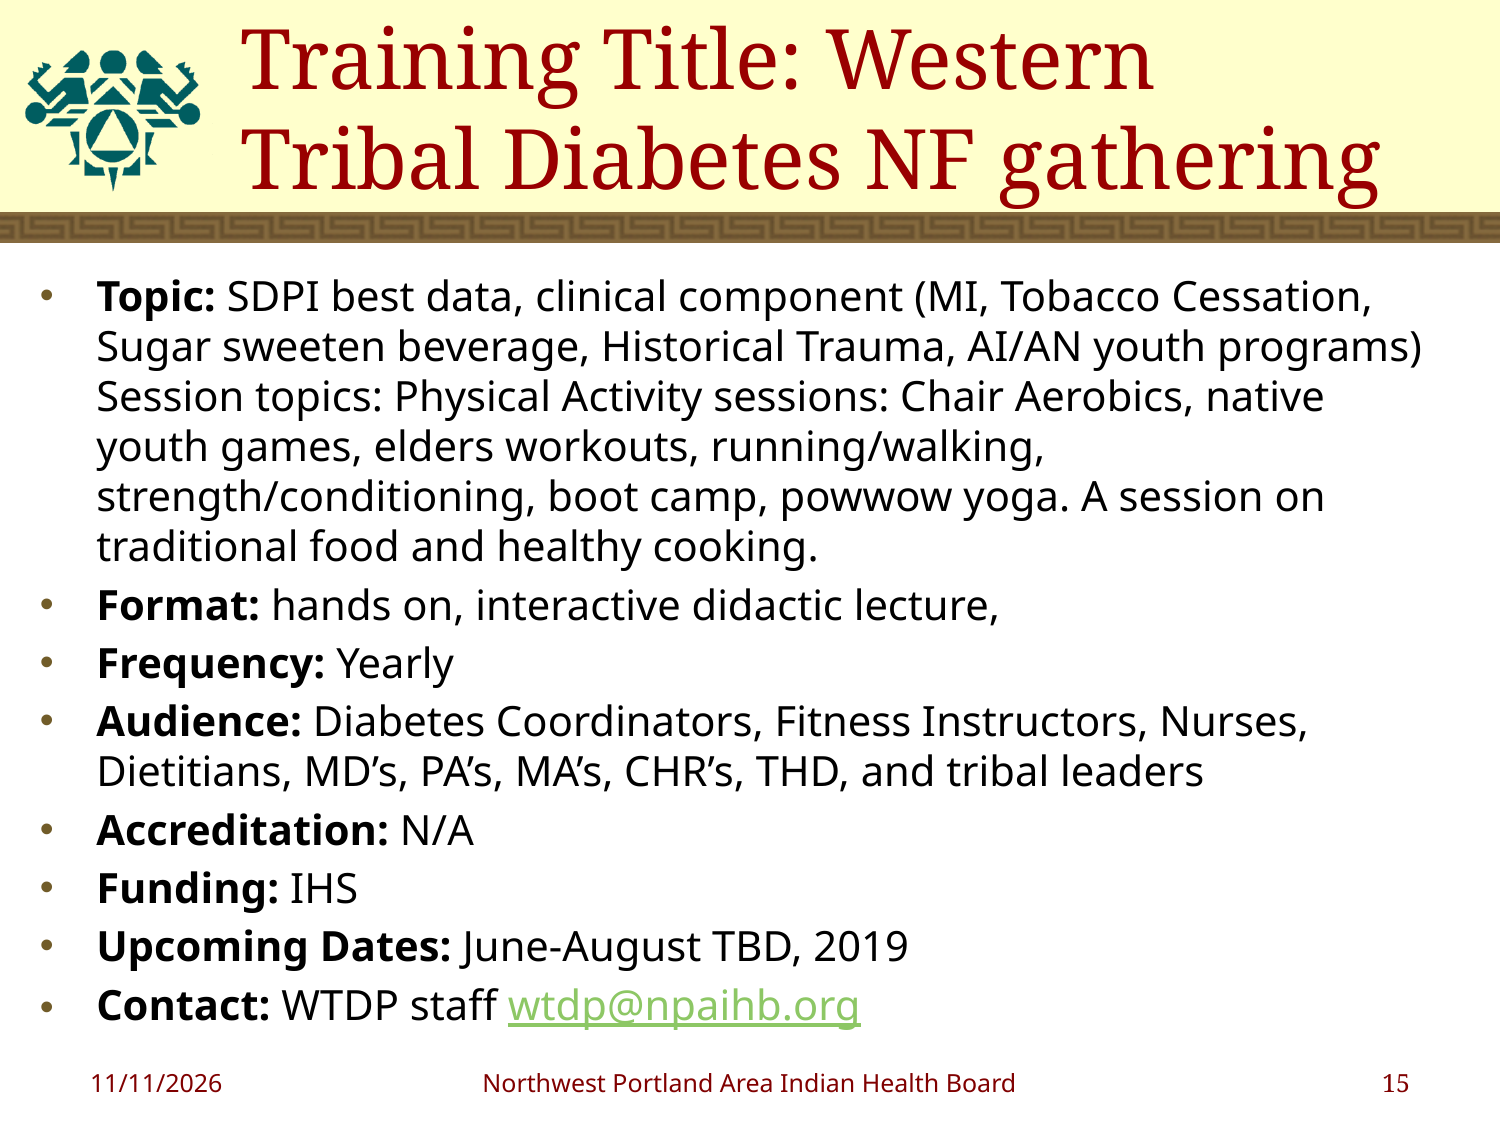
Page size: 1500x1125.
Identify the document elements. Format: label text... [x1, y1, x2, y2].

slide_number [74, 1059, 426, 1125]
footer Northwest Portland Area Indian Health Board [437, 1059, 1063, 1125]
list Topic: SDPI best data, clinical component (MI, Tobacco Cessation, Sugar sweeten beverage, Historical Trauma, AI/AN youth programs) Session topics: Physical Activity sessions: Chair Aerobics, native youth games, elders workouts, running/walking, strength/conditioning, boot camp, powwow yoga. A session on traditional food and healthy cooking. Format: hands on, interactive didactic lecture, Frequency: Yearly Audience: Diabetes Coordinators, Fitness Instructors, Nurses, Dietitians, MD’s, PA’s, MA’s, CHR’s, THD, and tribal leaders Accreditation: N/A Funding: IHS Upcoming Dates: June-August TBD, 2019 Contact: WTDP staff wtdp@npaihb.org [24, 262, 1463, 1038]
picture [12, 37, 213, 206]
title Training Title: Western Tribal Diabetes NF gathering [224, 12, 1426, 201]
picture [0, 212, 1500, 243]
slide_number 15 [1074, 1059, 1426, 1125]
